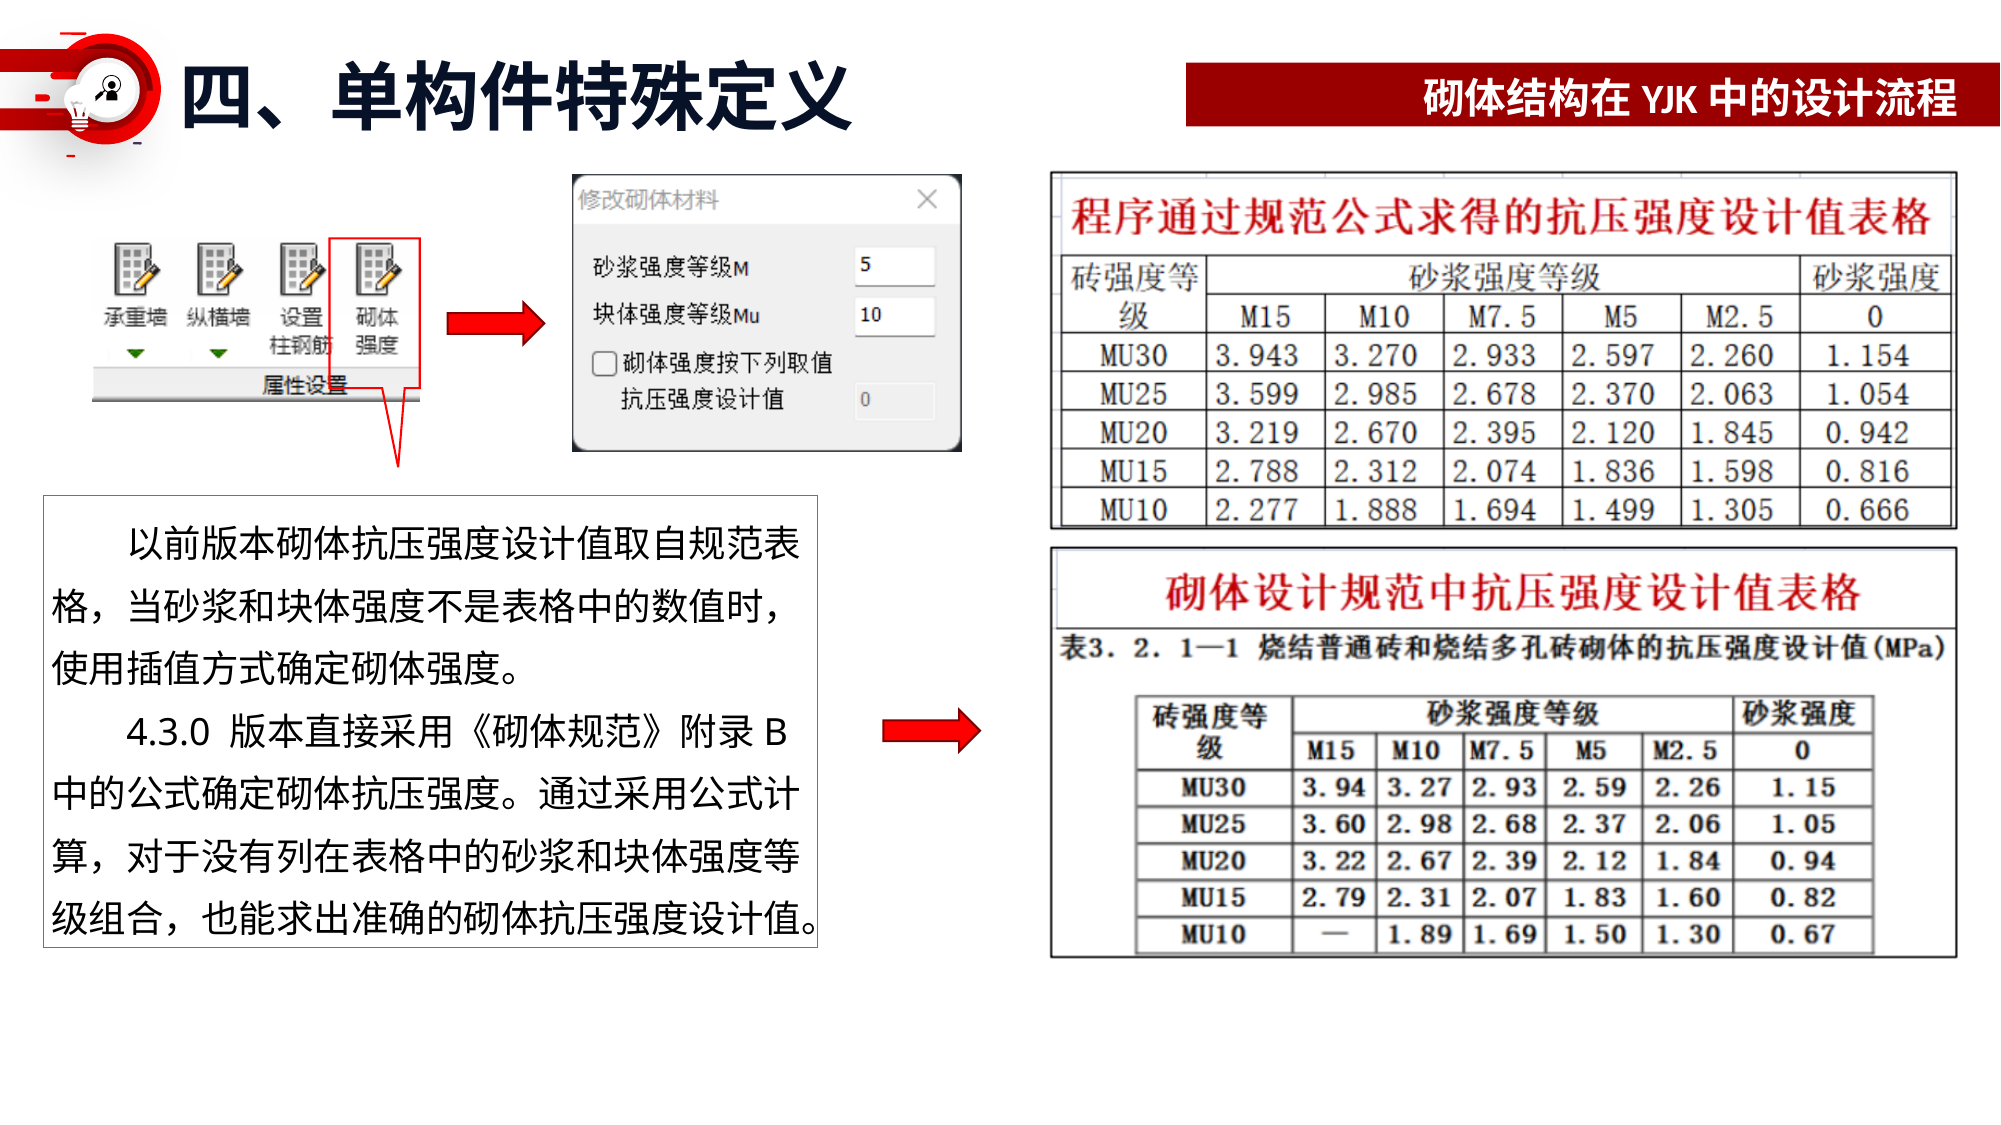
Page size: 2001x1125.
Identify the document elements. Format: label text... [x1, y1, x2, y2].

text_box [383, 402, 405, 468]
text_box [1973, 62, 2000, 128]
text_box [92, 73, 123, 102]
text_box 砌体结构在YJK中的设计流程 [1186, 49, 1973, 129]
text_box 四、单构件特殊定义 [164, 41, 1400, 147]
text_box [882, 707, 982, 755]
picture [92, 238, 420, 402]
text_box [17, 14, 143, 176]
picture [1045, 164, 1962, 961]
text_box 以前版本砌体抗压强度设计值取自规范表格，当砂浆和块体强度不是表格中的数值时，使用插值方式确定砌体强度。 4.3.0 版本直接采用《砌体规范》附录B中的公式确定砌体抗压强度。通过采用公式计算，对于没有列在表格中的砂浆和块体强度等级组合，也能求出准确的砌体抗压强度设计值。 [43, 495, 818, 948]
picture [571, 174, 962, 452]
text_box [446, 300, 546, 347]
